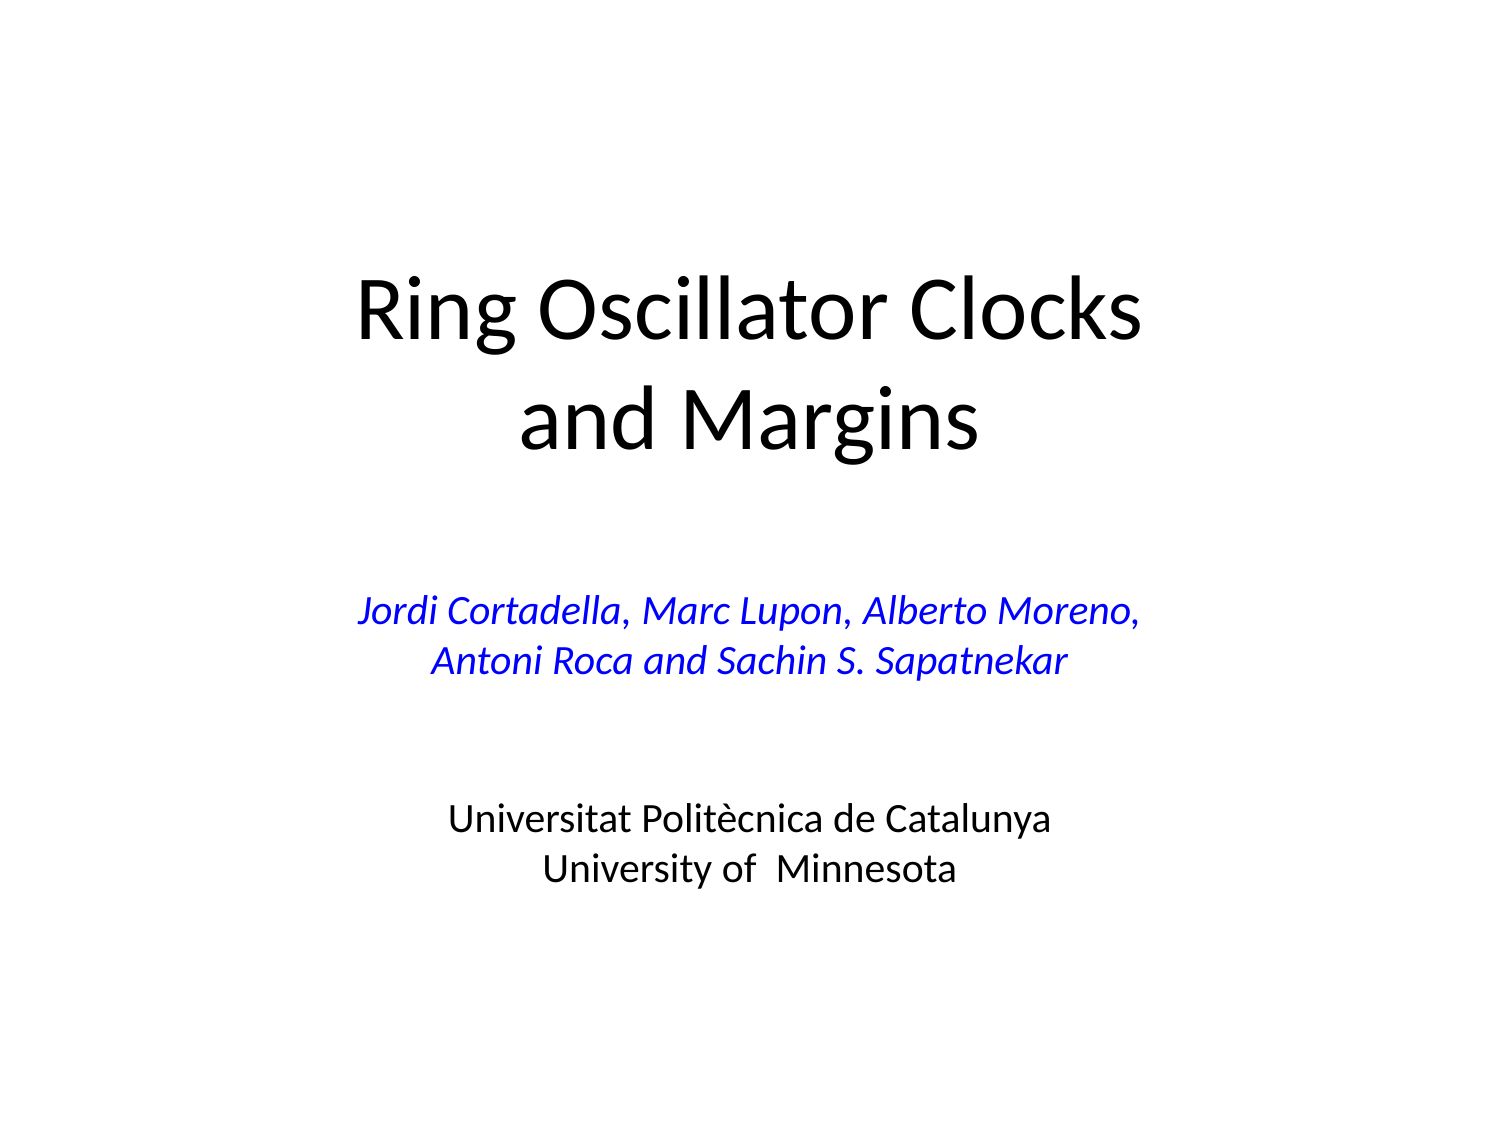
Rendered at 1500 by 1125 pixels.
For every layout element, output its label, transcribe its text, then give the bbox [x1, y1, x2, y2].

subtitle Jordi Cortadella, Marc Lupon, Alberto Moreno, Antoni Roca and Sachin S. Sapatnekar Universitat Politècnica de Catalunya University of Minnesota [199, 574, 1301, 926]
title Ring Oscillator Clocks and Margins [112, 237, 1388, 479]
